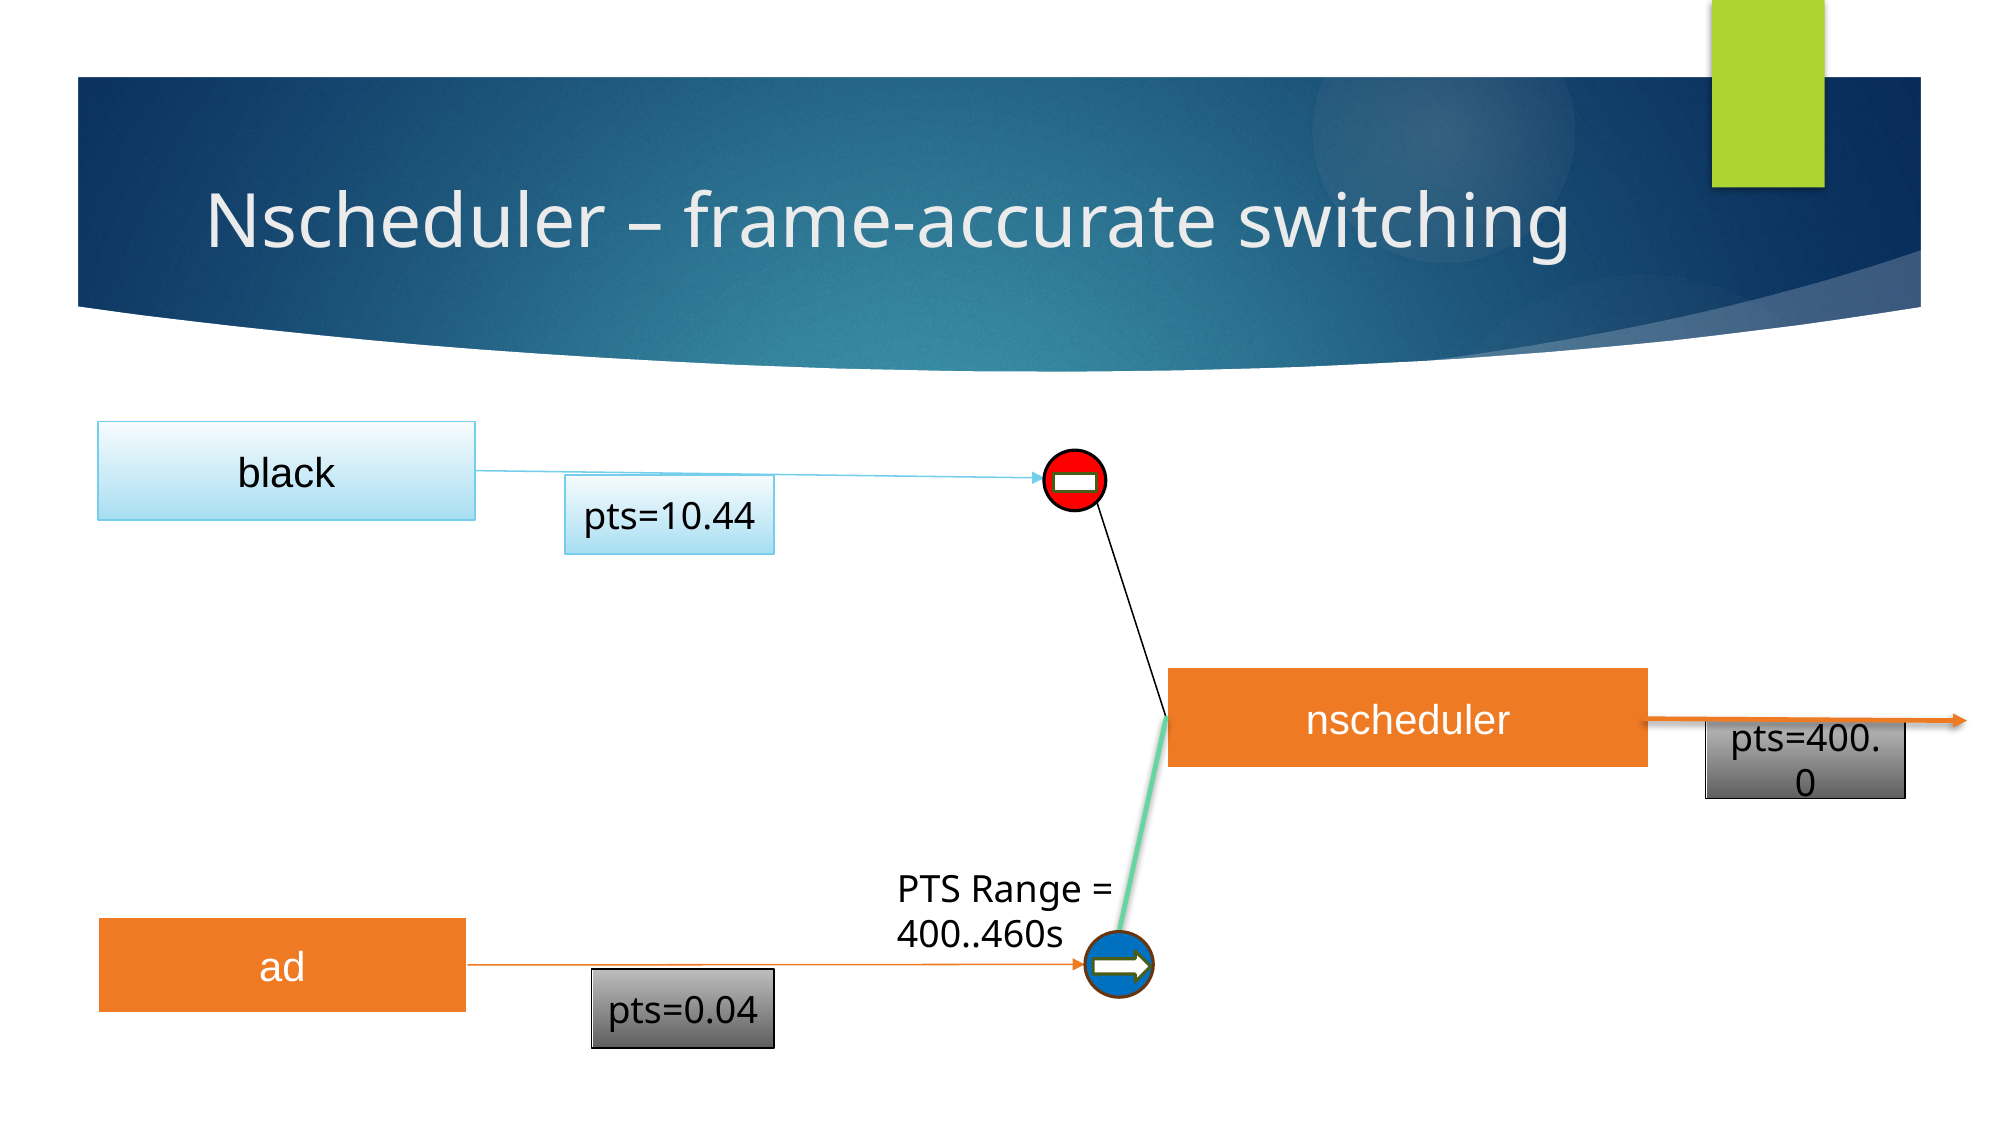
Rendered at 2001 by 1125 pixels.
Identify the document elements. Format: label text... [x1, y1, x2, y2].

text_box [474, 470, 1037, 479]
text_box ad [94, 913, 470, 1016]
text_box nscheduler [1171, 664, 1652, 772]
text_box black [97, 421, 476, 521]
text_box pts=400.0 [1705, 732, 1906, 799]
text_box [1084, 931, 1154, 998]
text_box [1043, 449, 1107, 511]
title Nscheduler – frame-accurate switching [189, 159, 1740, 276]
text_box PTS Range = 400..460s [882, 857, 1113, 962]
text_box pts=10.44 [564, 487, 775, 555]
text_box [1118, 717, 1167, 932]
text_box pts=0.04 [591, 974, 775, 1049]
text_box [1096, 501, 1167, 718]
